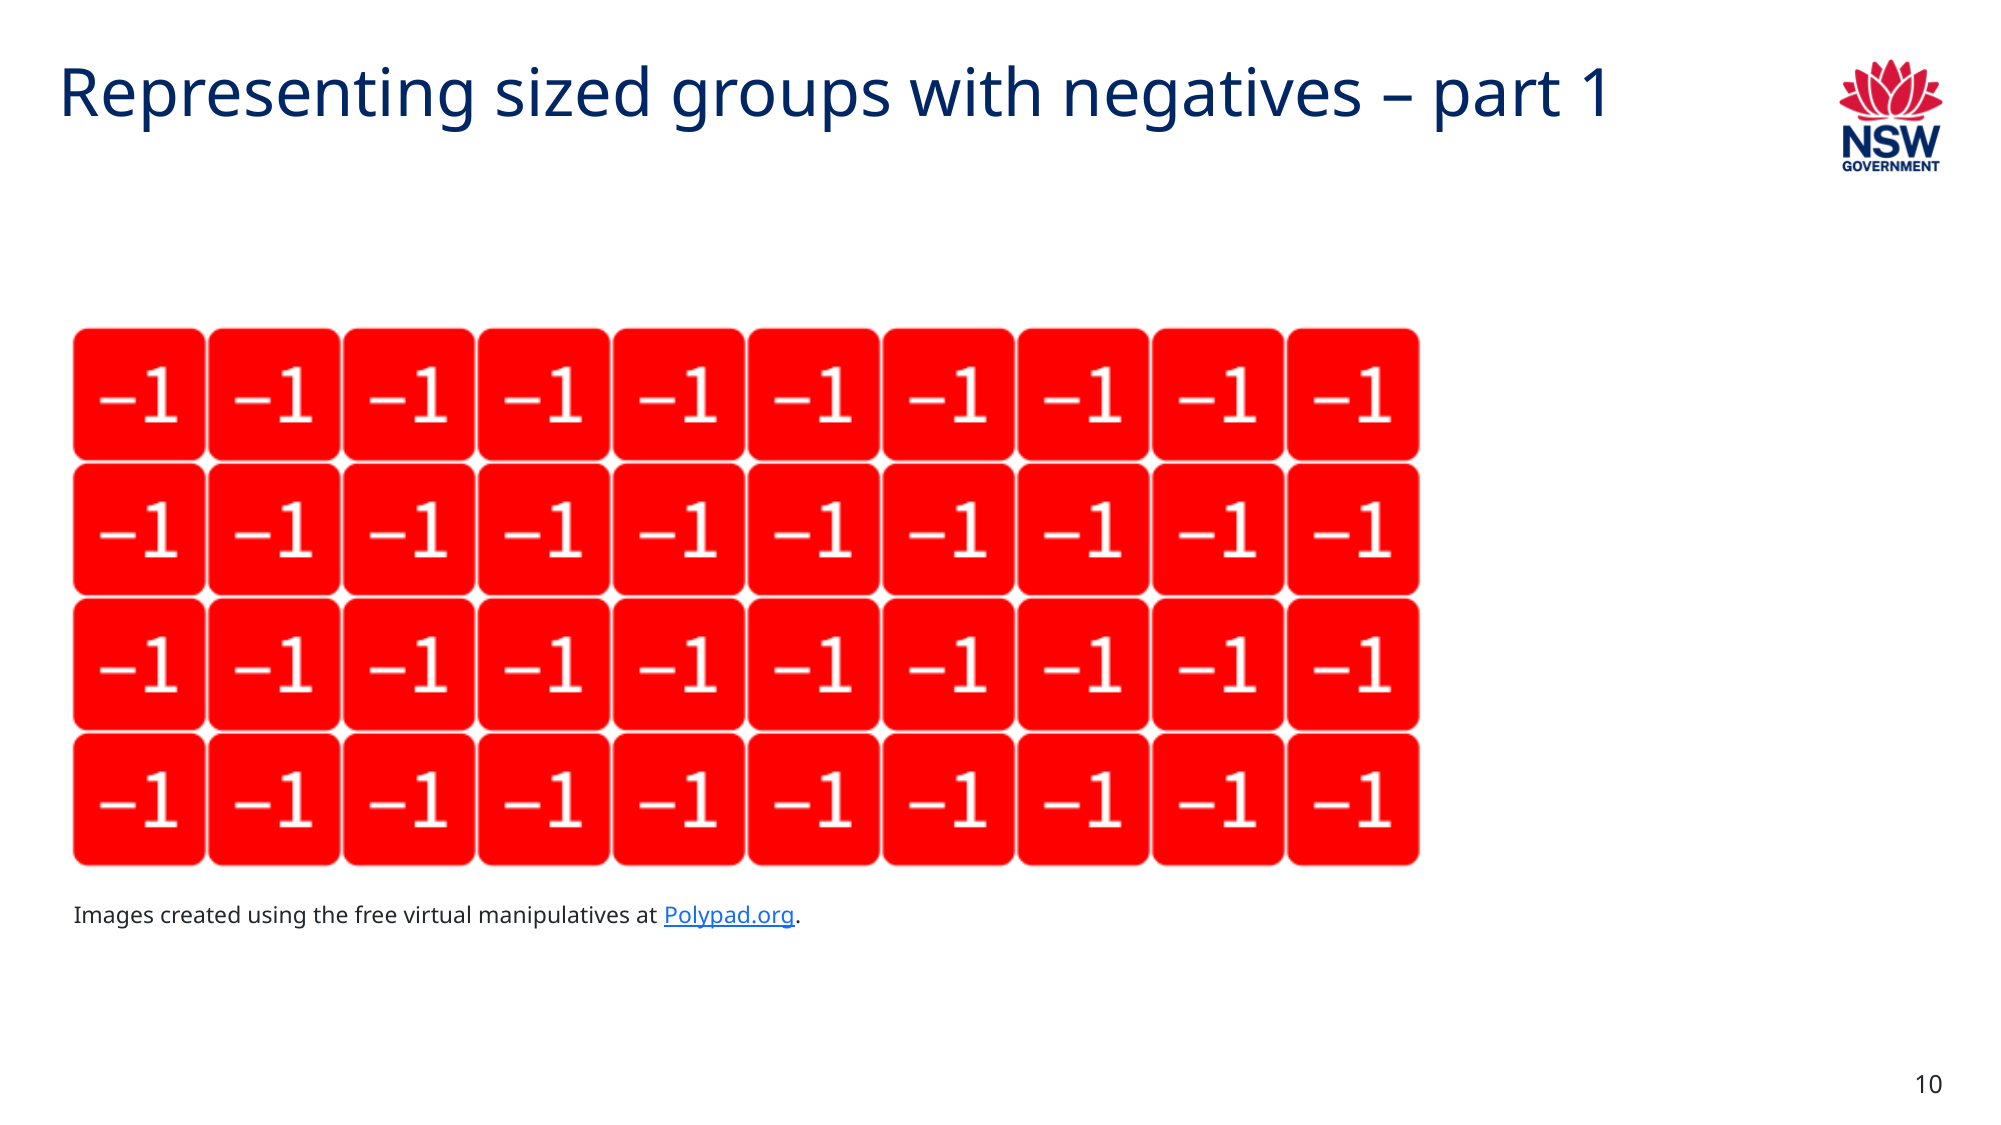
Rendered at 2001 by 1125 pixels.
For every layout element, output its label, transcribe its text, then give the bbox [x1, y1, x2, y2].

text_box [59, 322, 1431, 930]
slide_number 10 [1824, 1068, 1943, 1099]
title Representing sized groups with negatives – part 1 [59, 59, 1713, 149]
picture [1839, 59, 1943, 172]
